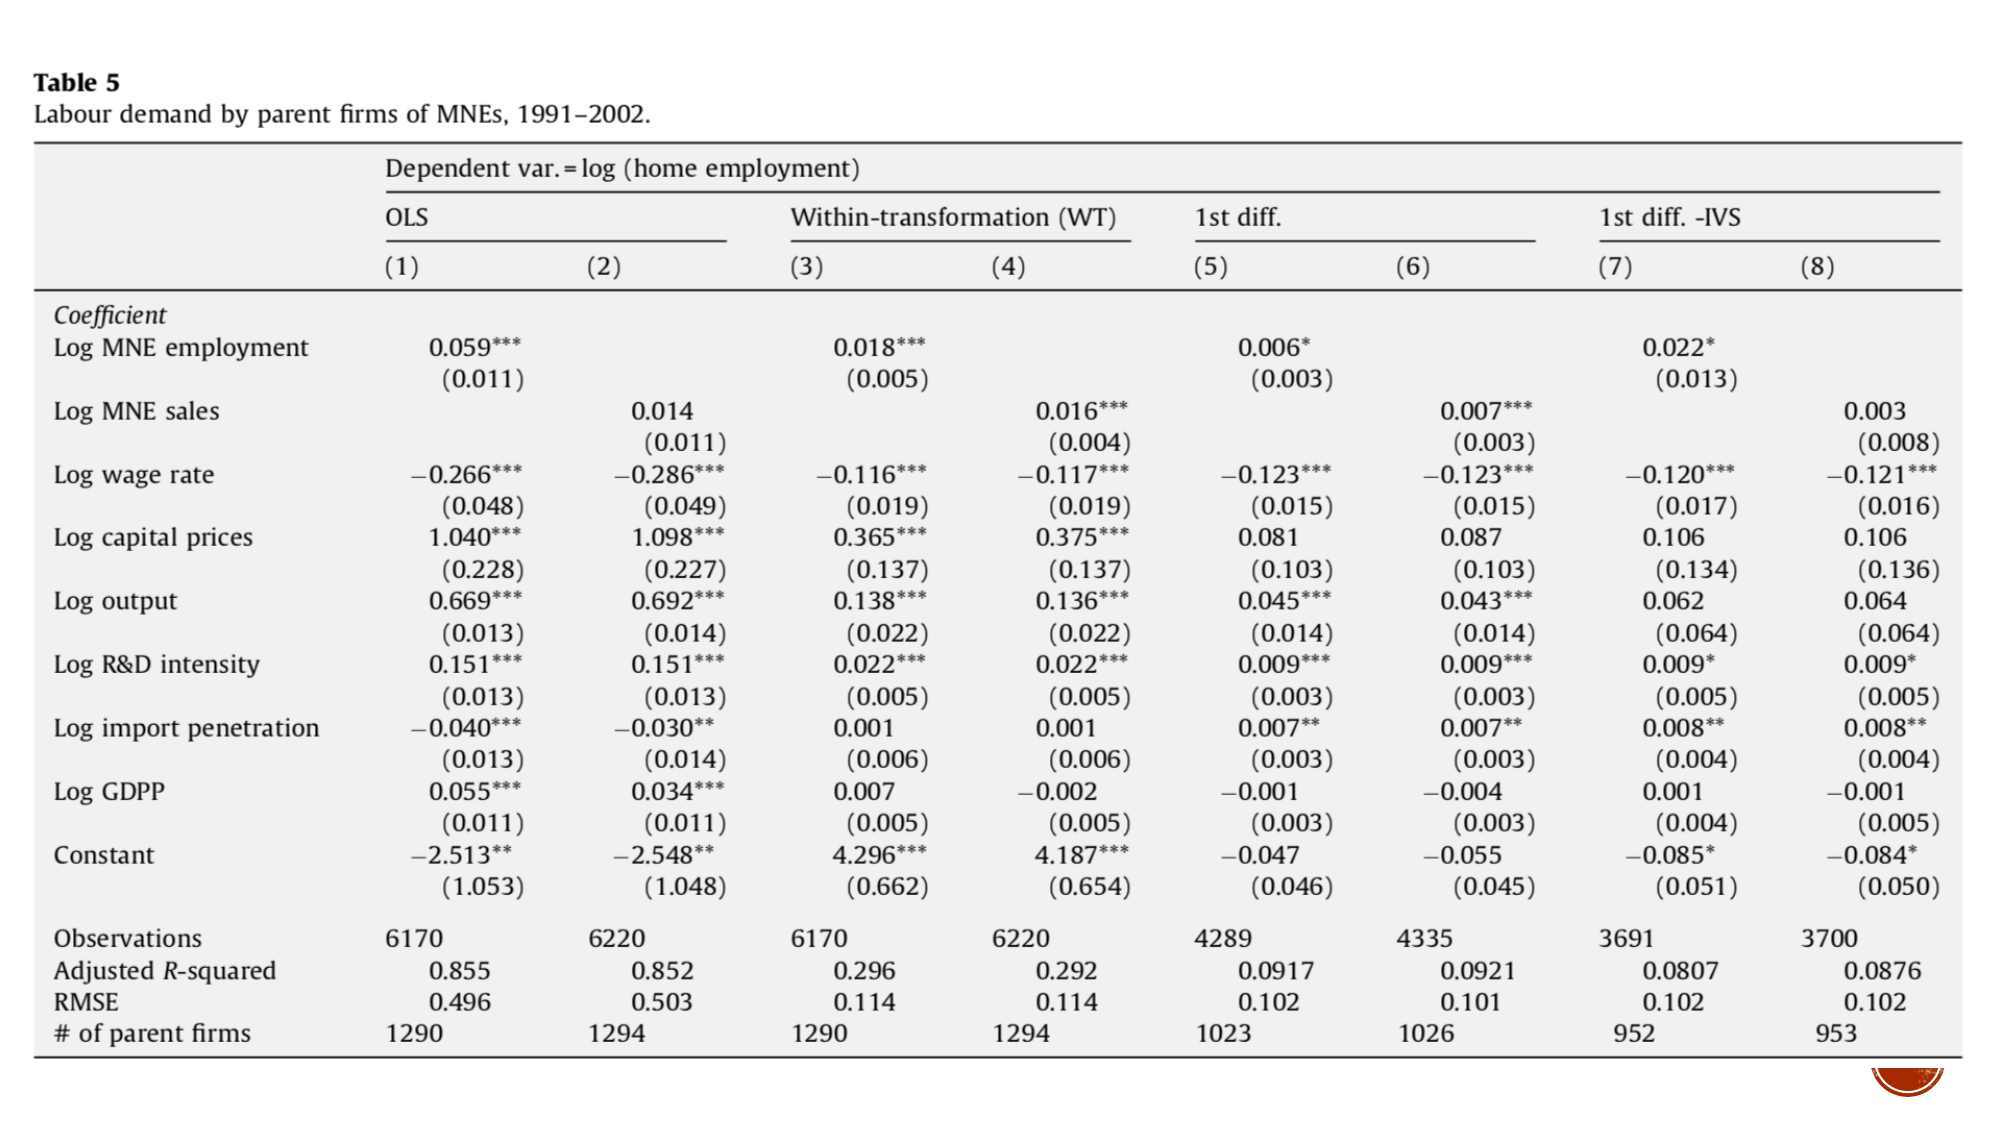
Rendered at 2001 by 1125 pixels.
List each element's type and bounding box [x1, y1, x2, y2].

picture [22, 57, 1978, 1068]
